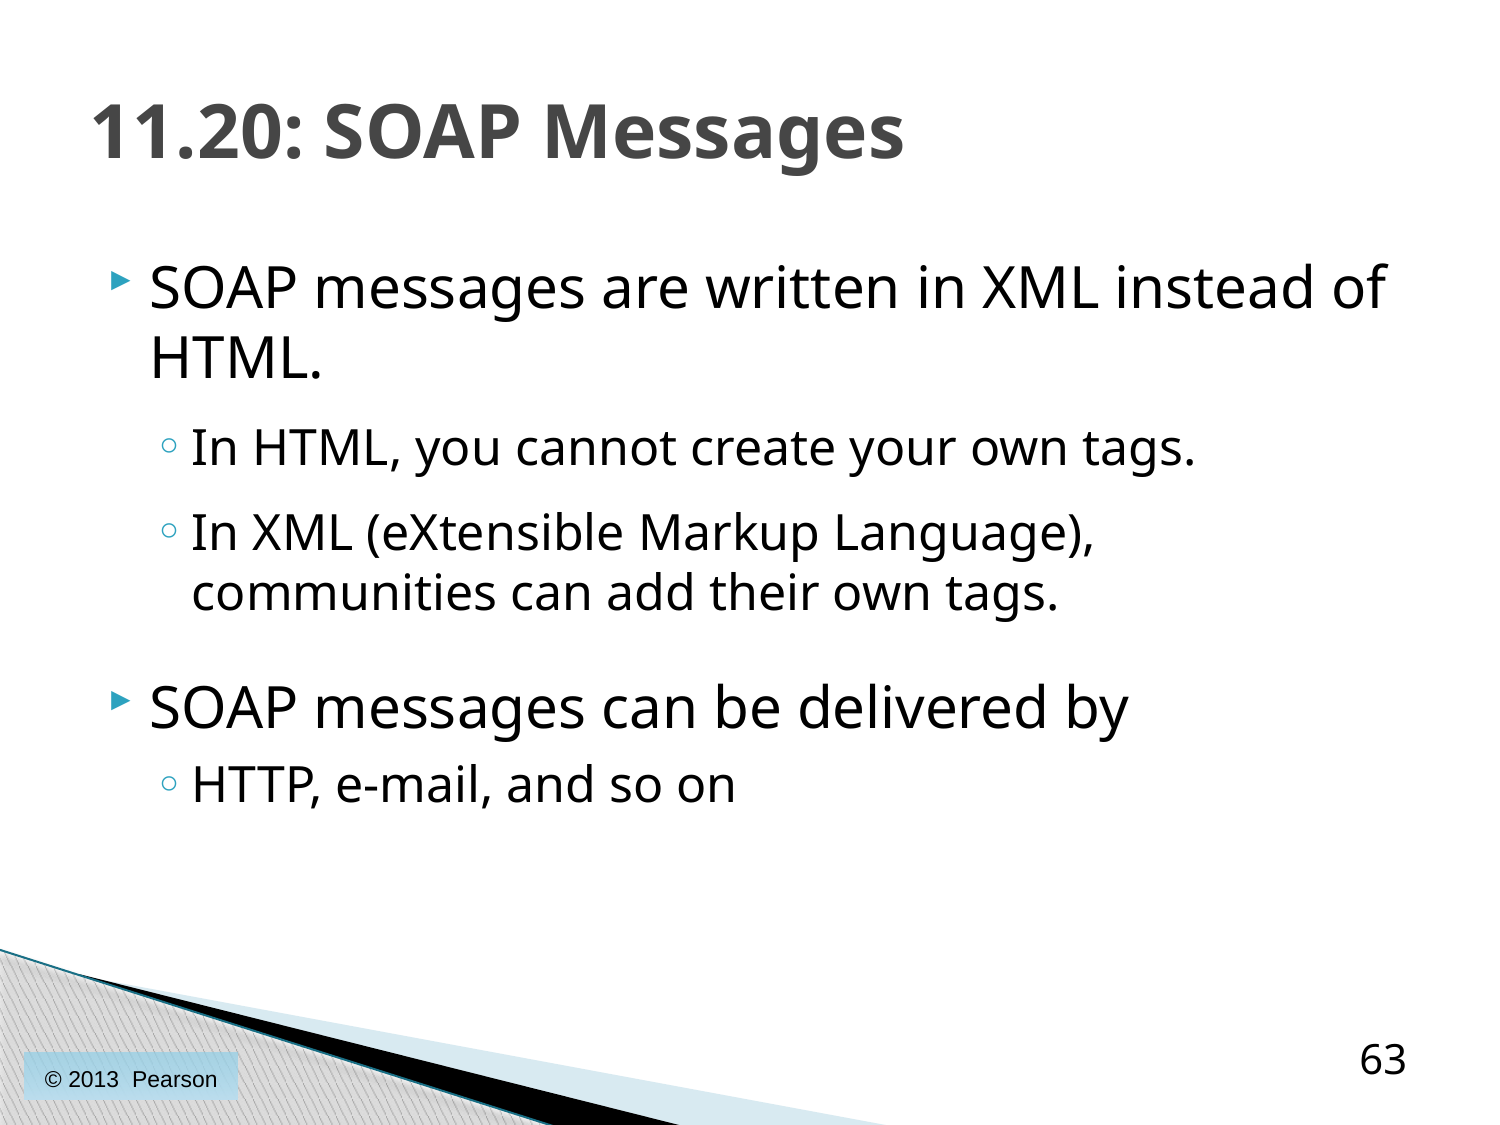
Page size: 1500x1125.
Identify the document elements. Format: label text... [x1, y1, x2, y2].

list SOAP messages are written in XML instead of HTML. In HTML, you cannot create your own tags. In XML (eXtensible Markup Language), communities can add their own tags. SOAP messages can be delivered by HTTP, e-mail, and so on [74, 242, 1426, 1076]
footer © 2013 Pearson [24, 1052, 238, 1100]
slide_number 63 [1287, 1037, 1423, 1098]
title 11.20: SOAP Messages [75, 57, 1425, 200]
